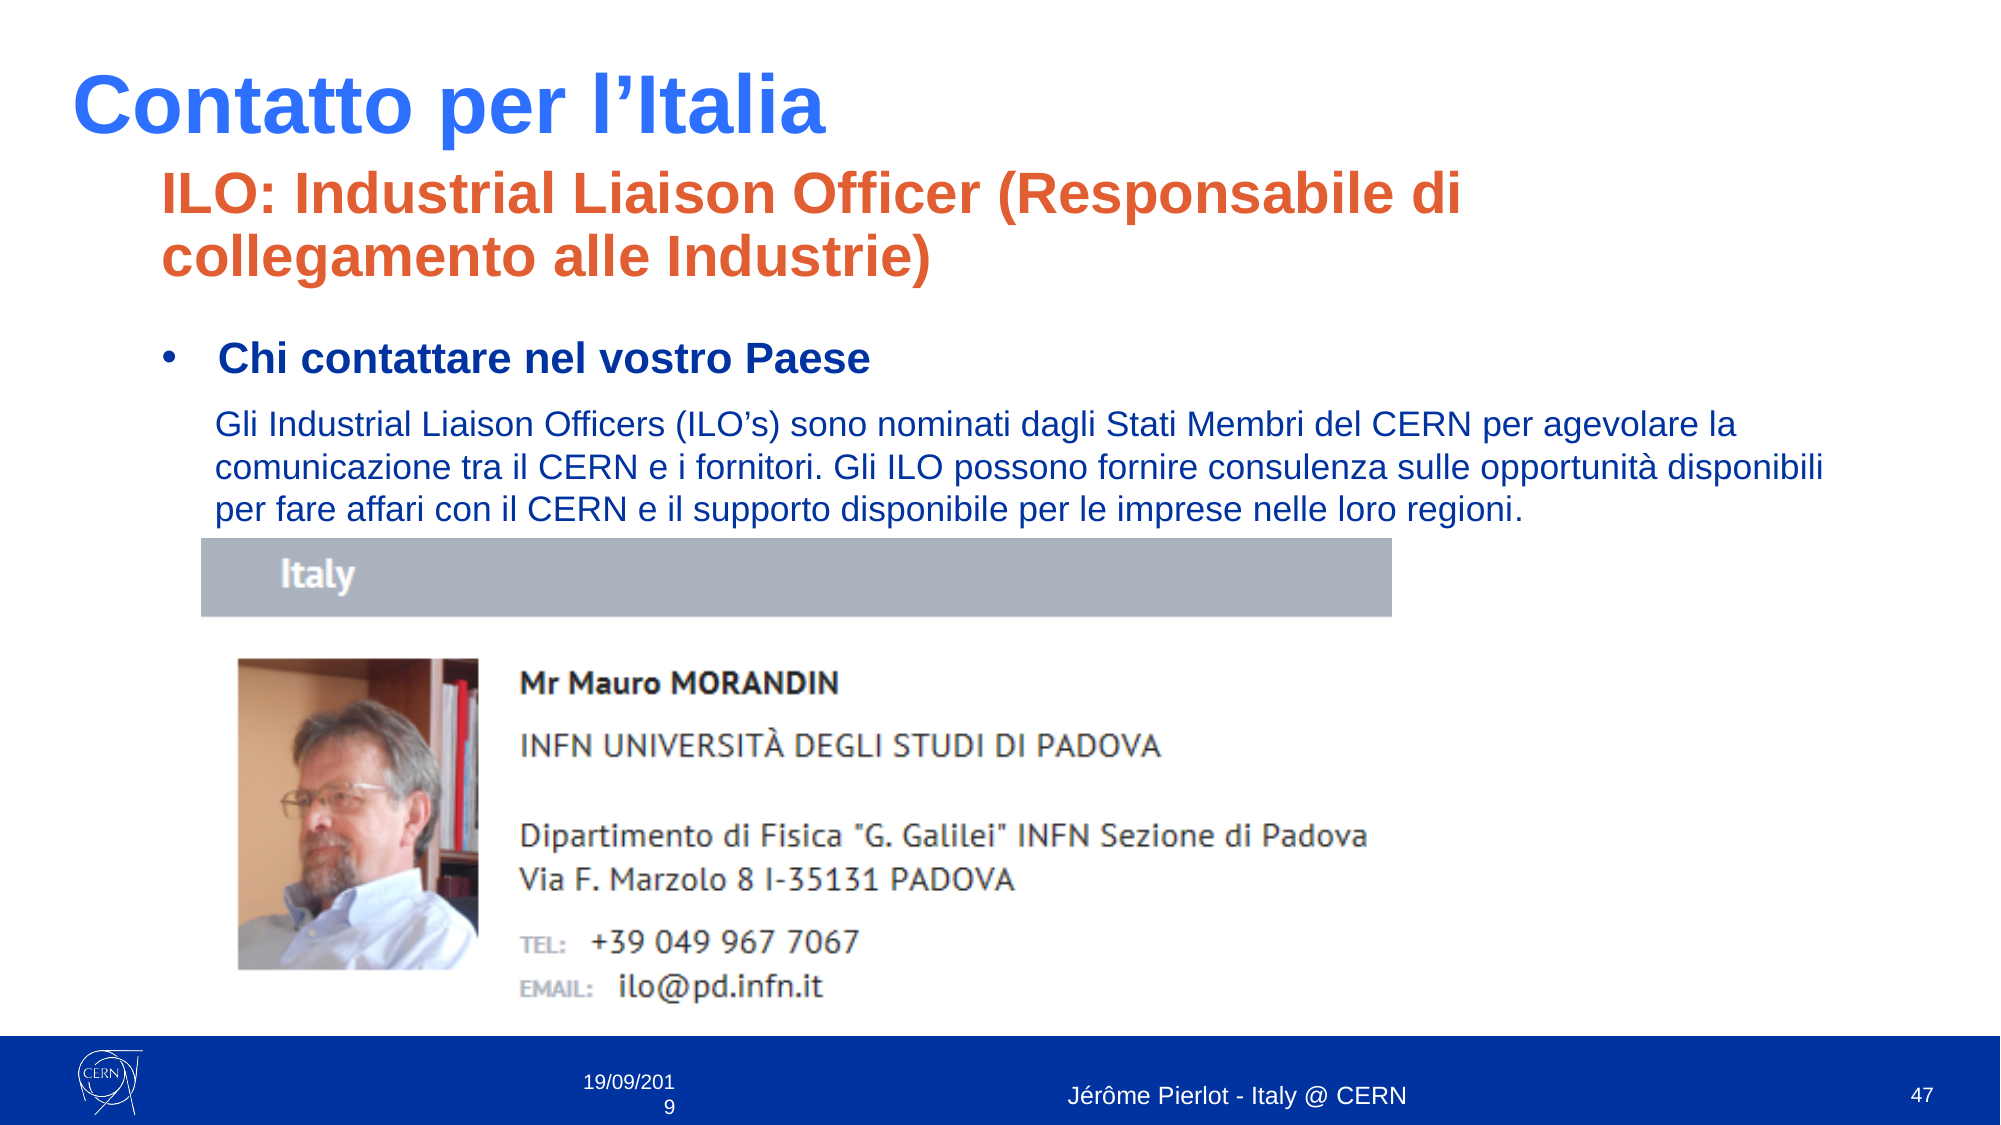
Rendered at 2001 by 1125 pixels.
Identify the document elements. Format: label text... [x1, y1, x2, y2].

footer Jérôme Pierlot - Italy @ CERN [698, 1064, 1777, 1125]
title Contatto per l’Italia [66, 61, 1933, 237]
list ILO: Industrial Liaison Officer (Responsabile di collegamento alle Industrie) Chi contattare nel vostro Paese Gli Industrial Liaison Officers (ILO’s) sono nominati dagli Stati Membri del CERN per agevolare la comunicazione tra il CERN e i fornitori. Gli ILO possono fornire consulenza sulle opportunità disponibili per fare affari con il CERN e il supporto disponibile per le imprese nelle loro regioni. [161, 237, 1839, 1004]
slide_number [571, 1063, 676, 1124]
picture [201, 538, 1392, 1031]
slide_number 47 [1822, 1064, 1934, 1125]
